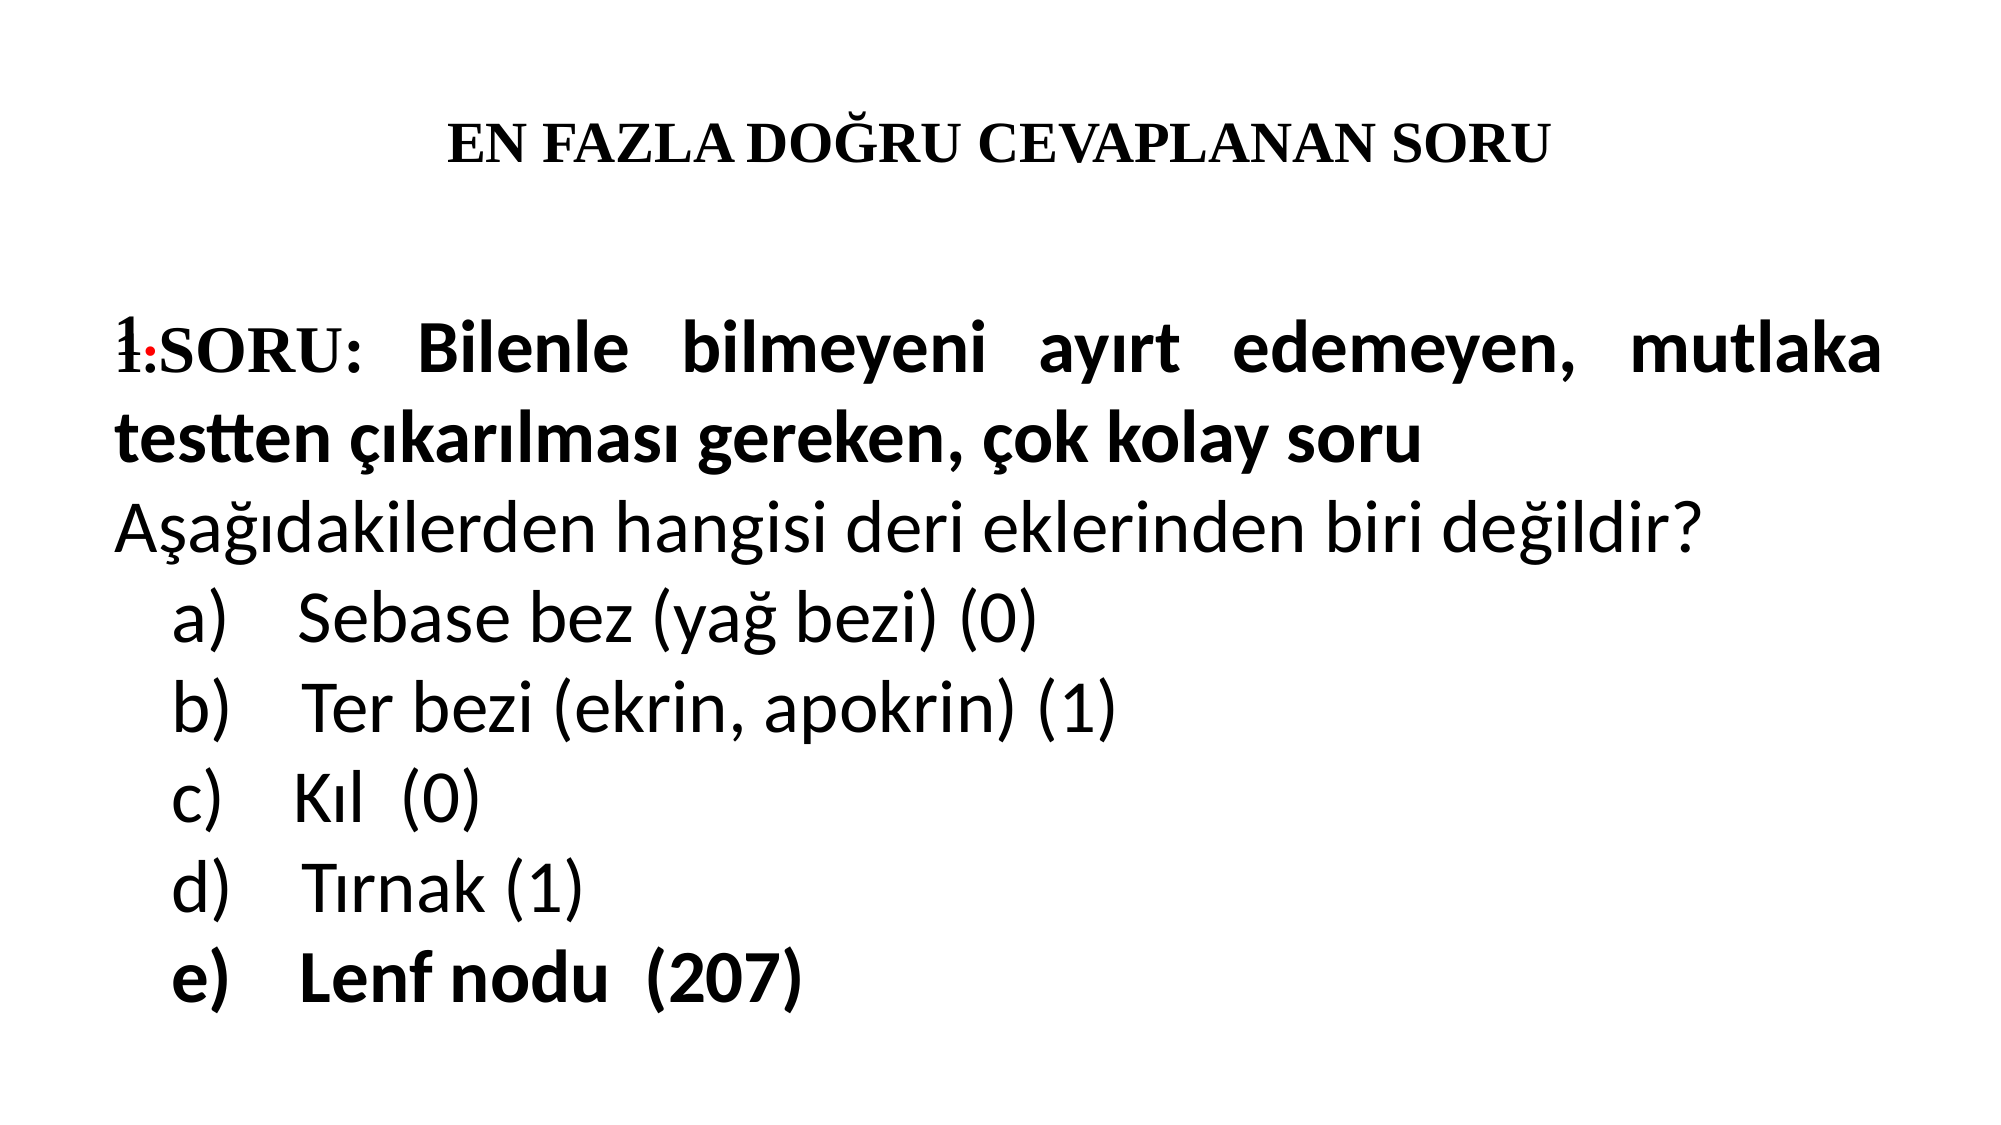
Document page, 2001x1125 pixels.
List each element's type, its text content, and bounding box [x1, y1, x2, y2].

title EN FAZLA DOĞRU CEVAPLANAN SORU [99, 45, 1900, 233]
text_box 1.SORU: Bilenle bilmeyeni ayırt edemeyen, mutlaka testten çıkarılması gereken, çok kolay soru Aşağıdakilerden hangisi deri eklerinden biri değildir? a) Sebase bez (yağ bezi) (0) b) Ter bezi (ekrin, apokrin) (1) c) Kıl (0) d) Tırnak (1) e) Lenf nodu (207) [99, 289, 1900, 1115]
